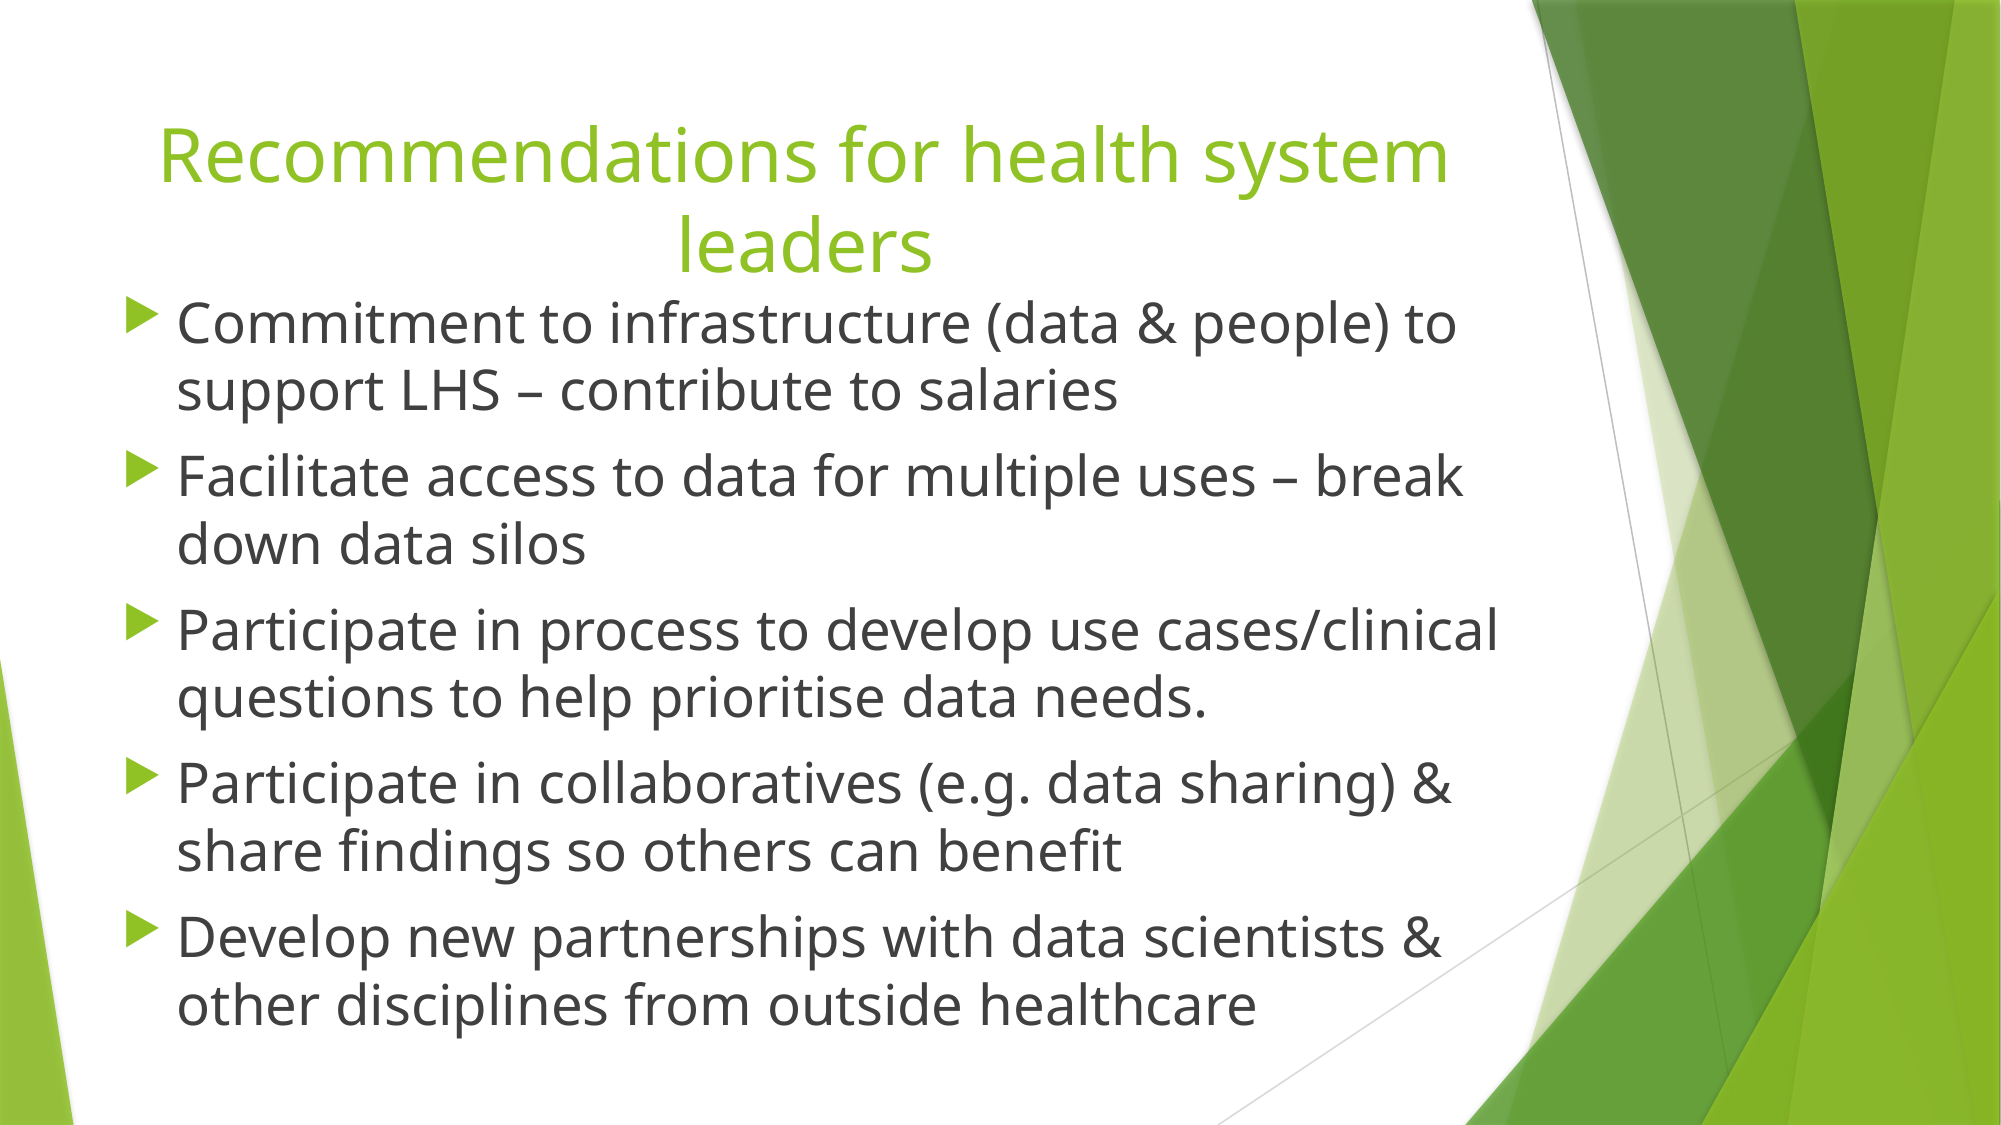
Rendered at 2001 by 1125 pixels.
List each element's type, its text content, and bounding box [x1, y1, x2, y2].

title Recommendations for health system leaders [41, 99, 1570, 280]
list Commitment to infrastructure (data & people) to support LHS – contribute to salaries Facilitate access to data for multiple uses – break down data silos Participate in process to develop use cases/clinical questions to help prioritise data needs. Participate in collaboratives (e.g. data sharing) & share findings so others can benefit Develop new partnerships with data scientists & other disciplines from outside healthcare [107, 279, 1608, 1045]
